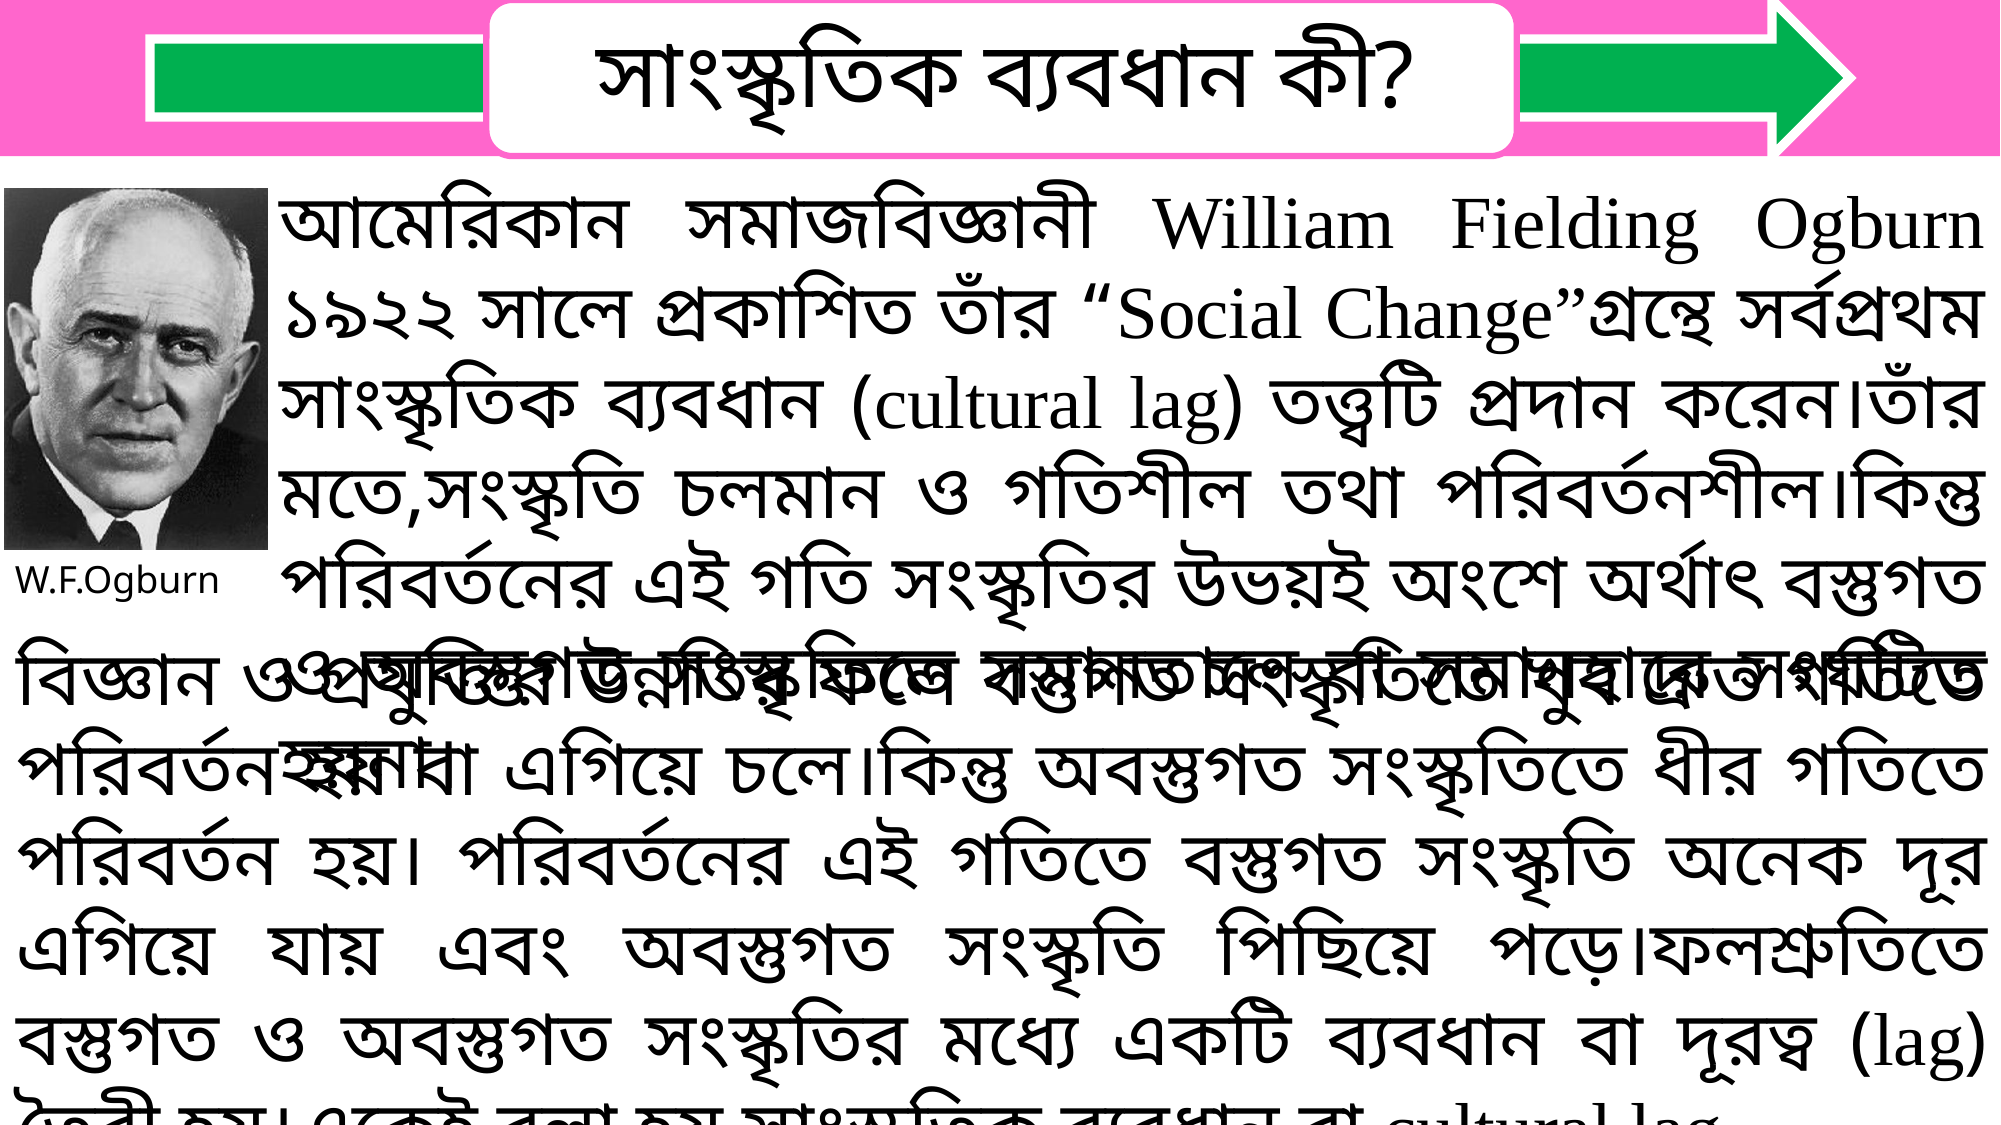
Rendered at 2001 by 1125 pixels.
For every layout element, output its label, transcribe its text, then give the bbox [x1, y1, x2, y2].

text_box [0, 0, 2000, 157]
text_box আমেরিকান সমাজবিজ্ঞানী William Fielding Ogburn ১৯২২ সালে প্রকাশিত তাঁর “Social Change”গ্রন্থে সর্বপ্রথম সাংস্কৃতিক ব্যবধান (cultural lag) তত্ত্বটি প্রদান করেন।তাঁর মতে,সংস্কৃতি চলমান ও গতিশীল তথা পরিবর্তনশীল।কিন্তু পরিবর্তনের এই গতি সংস্কৃতির উভয়ই অংশে অর্থাৎ বস্তুগত ও অবস্তুগত সংস্কৃতিতে সমানতালে বা সমানহারে সংঘটিত হয়না। [264, 165, 2000, 811]
text_box W.F.Ogburn [0, 549, 261, 609]
text_box বিজ্ঞান ও প্রযুক্তির উন্নতির ফলে বস্তুগত সংস্কৃতিতে খুব দ্রুত গতিতে পরিবর্তন হয় বা এগিয়ে চলে।কিন্তু অবস্তুগত সংস্কৃতিতে ধীর গতিতে পরিবর্তন হয়। পরিবর্তনের এই গতিতে বস্তুগত সংস্কৃতি অনেক দূর এগিয়ে যায় এবং অবস্তুগত সংস্কৃতি পিছিয়ে পড়ে।ফলশ্রুতিতে বস্তুগত ও অবস্তুগত সংস্কৃতির মধ্যে একটি ব্যবধান বা দূরত্ব (lag) তৈরী হয়।একেই বলা হয় সাংস্কৃতিক ব্যবধান বা cultural lag. [2, 622, 2000, 1125]
picture [4, 188, 268, 550]
